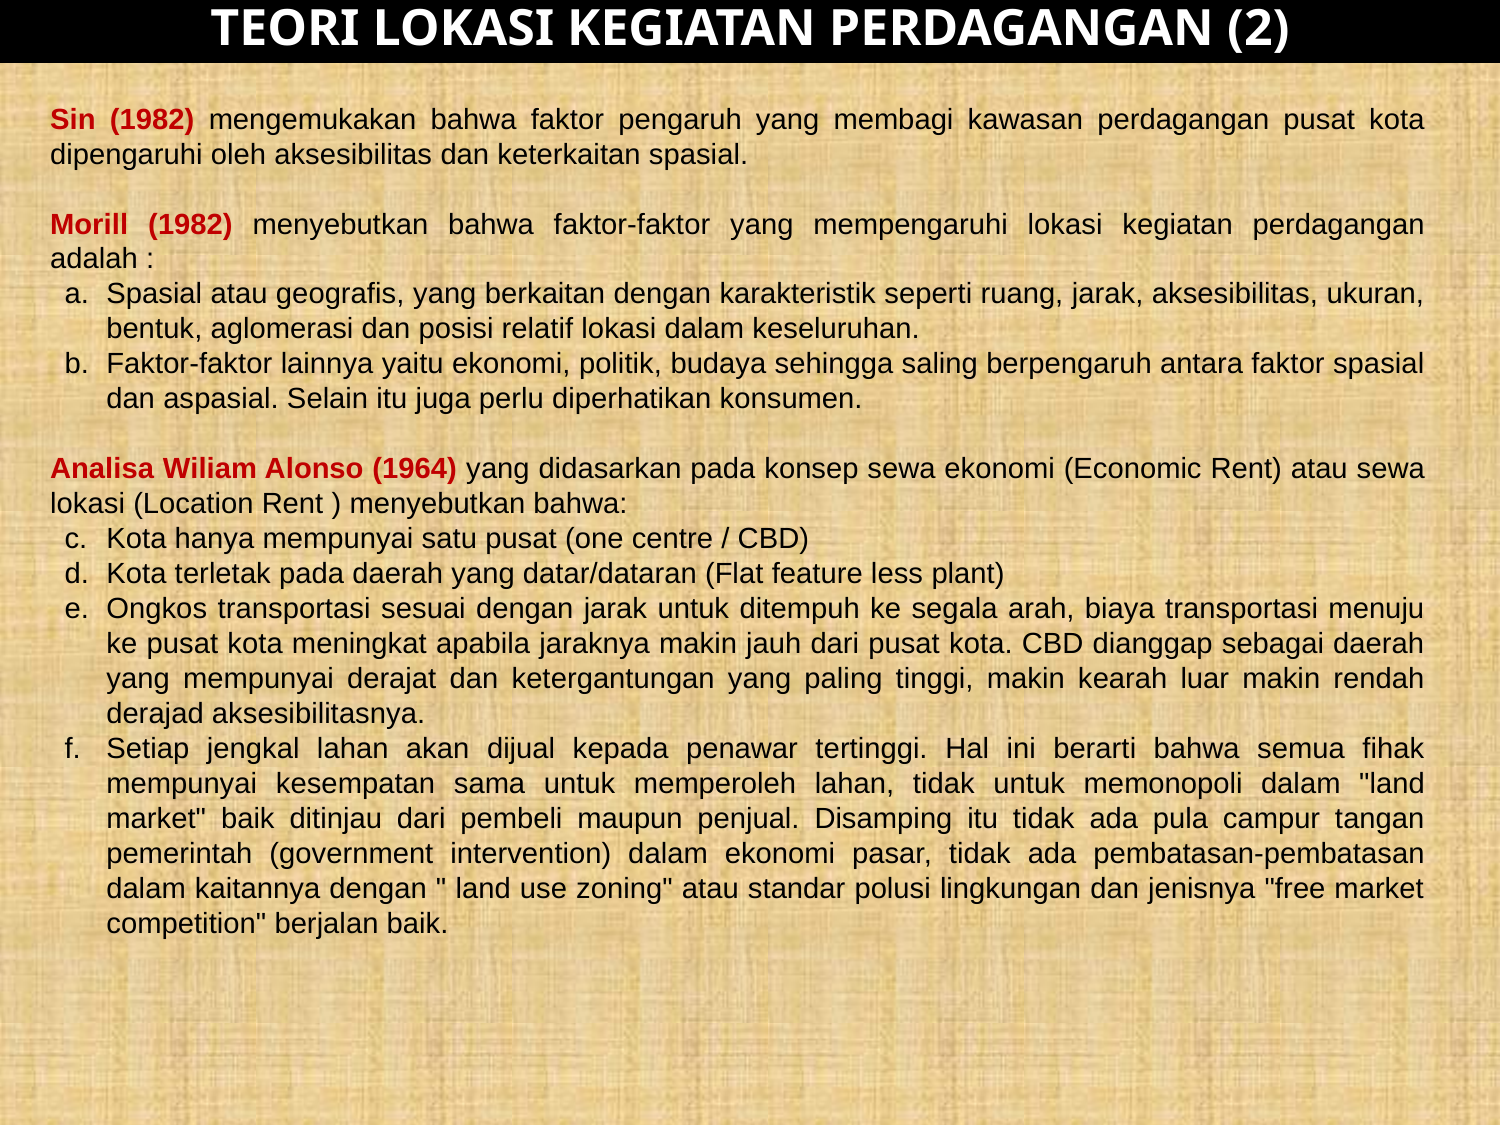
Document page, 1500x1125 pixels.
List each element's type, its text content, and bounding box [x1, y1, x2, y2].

picture [0, 63, 1500, 1125]
text_box TEORI LOKASI KEGIATAN PERDAGANGAN (2) [0, 0, 1500, 63]
text_box Sin (1982) mengemukakan bahwa faktor pengaruh yang membagi kawasan perdagangan pusat kota dipengaruhi oleh aksesibilitas dan keterkaitan spasial. Morill (1982) menyebutkan bahwa faktor-faktor yang mempengaruhi lokasi kegiatan perdagangan adalah : Spasial atau geografis, yang berkaitan dengan karakteristik seperti ruang, jarak, aksesibilitas, ukuran, bentuk, aglomerasi dan posisi relatif lokasi dalam keseluruhan. Faktor-faktor lainnya yaitu ekonomi, politik, budaya sehingga saling berpengaruh antara faktor spasial dan aspasial. Selain itu juga perlu diperhatikan konsumen. Analisa Wiliam Alonso (1964) yang didasarkan pada konsep sewa ekonomi (Economic Rent) atau sewa lokasi (Location Rent ) menyebutkan bahwa: Kota hanya mempunyai satu pusat (one centre / CBD) Kota terletak pada daerah yang datar/dataran (Flat feature less plant) Ongkos transportasi sesuai dengan jarak untuk ditempuh ke segala arah, biaya transportasi menuju ke pusat kota meningkat apabila jaraknya makin jauh dari pusat kota. CBD dianggap sebagai daerah yang mempunyai derajat dan ketergantungan yang paling tinggi, makin kearah luar makin rendah derajad aksesibilitasnya. Setiap jengkal lahan akan dijual kepada penawar tertinggi. Hal ini berarti bahwa semua fihak mempunyai kesempatan sama untuk memperoleh lahan, tidak untuk memonopoli dalam "land market" baik ditinjau dari pembeli maupun penjual. Disamping itu tidak ada pula campur tangan pemerintah (government intervention) dalam ekonomi pasar, tidak ada pembatasan-pembatasan dalam kaitannya dengan " land use zoning" atau standar polusi lingkungan dan jenisnya "free market competition" berjalan baik. [35, 92, 1442, 947]
